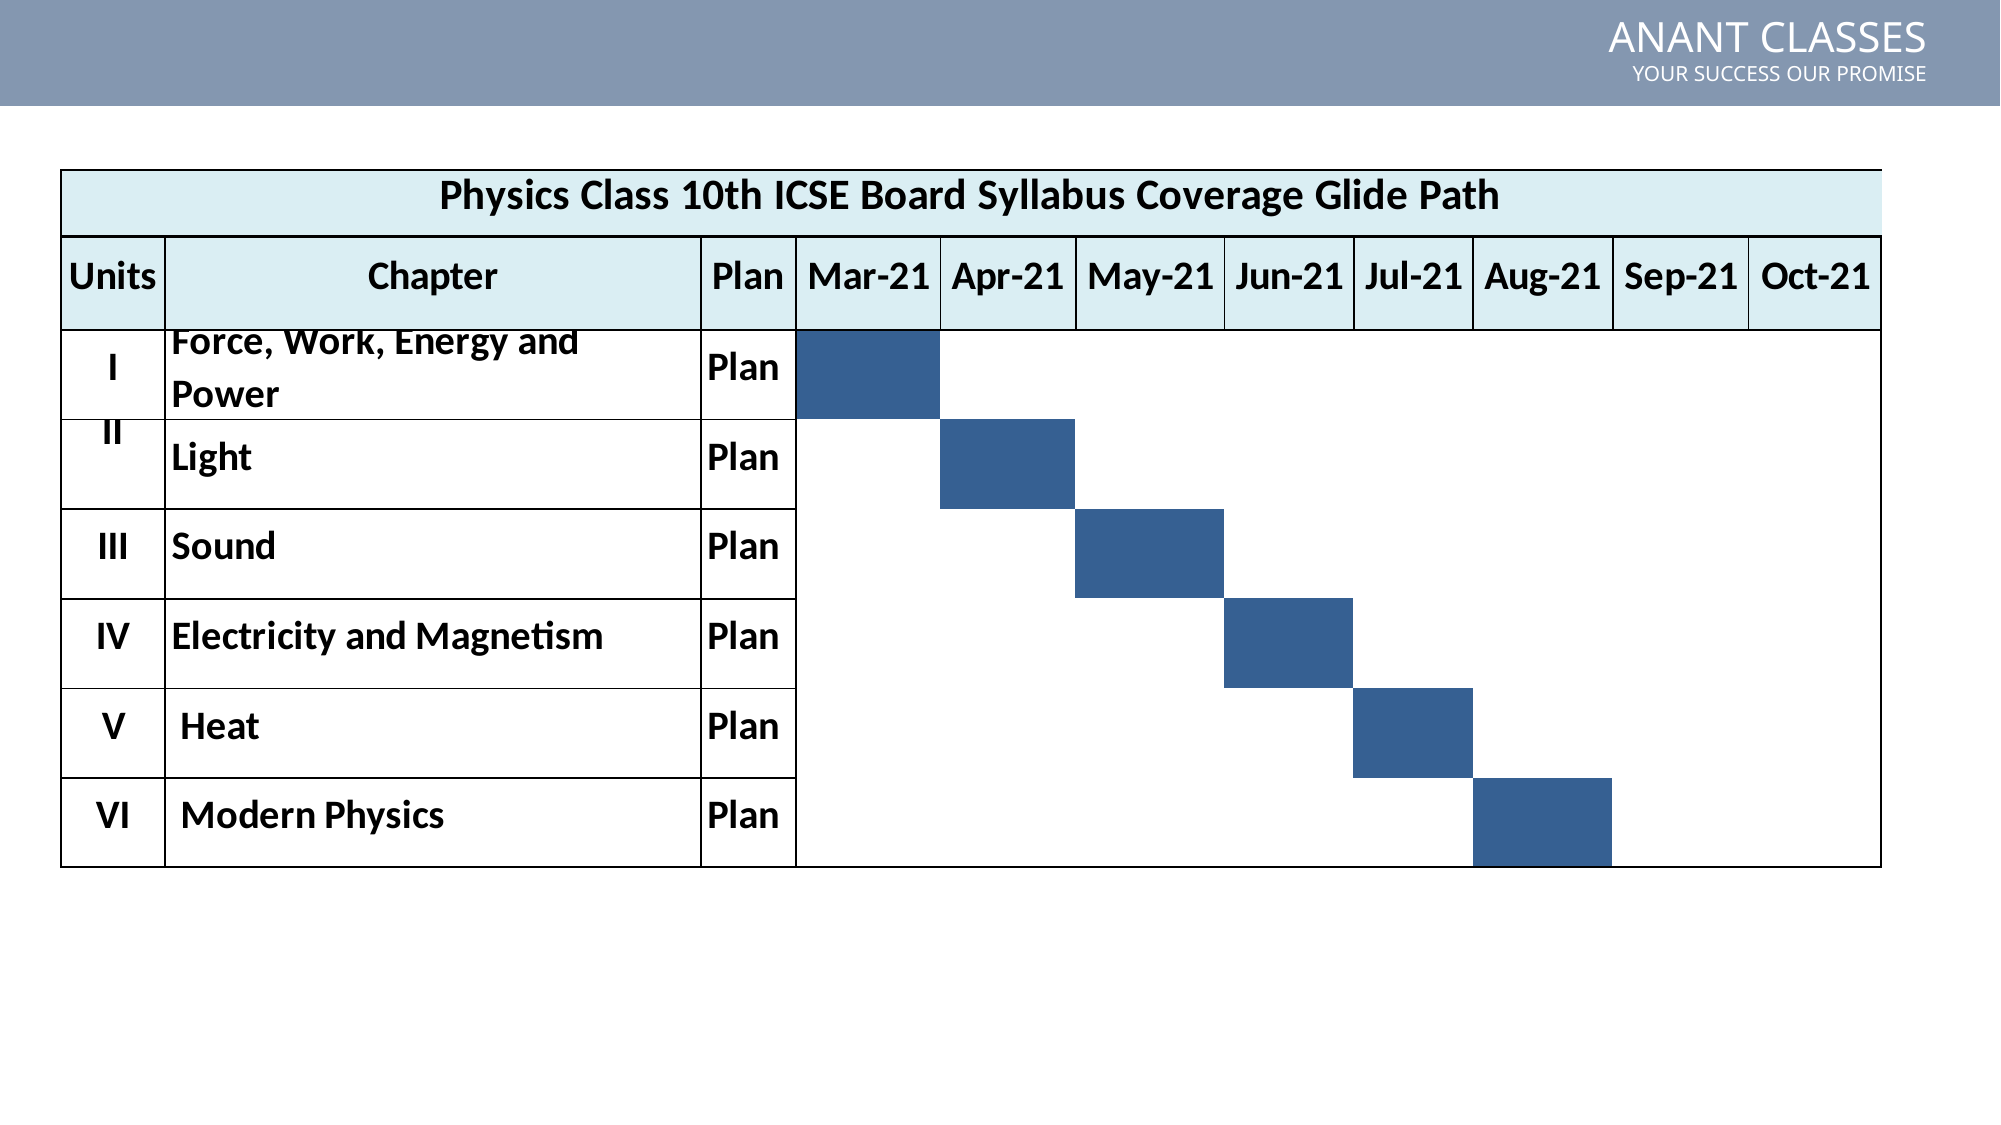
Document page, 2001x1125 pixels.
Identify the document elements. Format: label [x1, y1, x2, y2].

picture [60, 169, 1884, 869]
